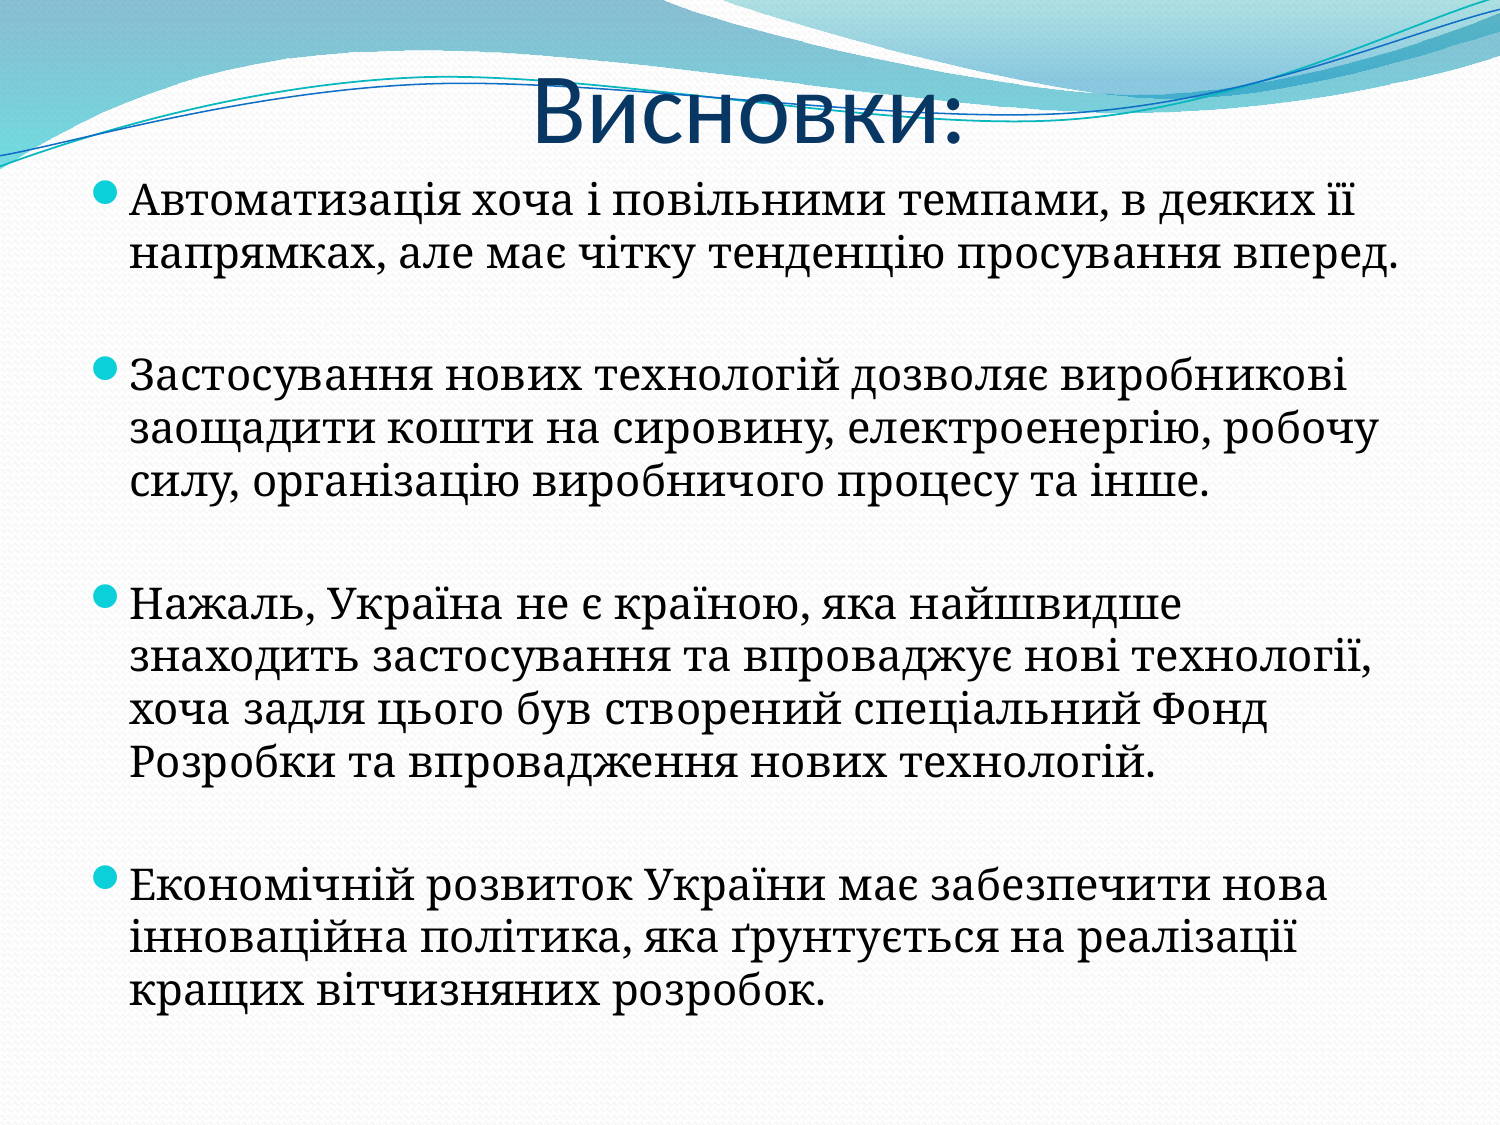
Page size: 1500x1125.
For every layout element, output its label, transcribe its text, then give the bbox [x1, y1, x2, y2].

title Висновки: [75, 35, 1425, 164]
list Автоматизація хоча і повільними темпами, в деяких її напрямках, але має чітку тенденцію просування вперед. Застосування нових технологій дозволяє виробникові заощадити кошти на сировину, електроенергію, робочу силу, організацію виробничого процесу та інше. Нажаль, Україна не є країною, яка найшвидше знаходить застосування та впроваджує нові технології, хоча задля цього був створений спеціальний Фонд Розробки та впровадження нових технологій. Економічній розвиток України має забезпечити нова інноваційна політика, яка ґрунтується на реалізації кращих вітчизняних розробок. [75, 164, 1425, 1038]
